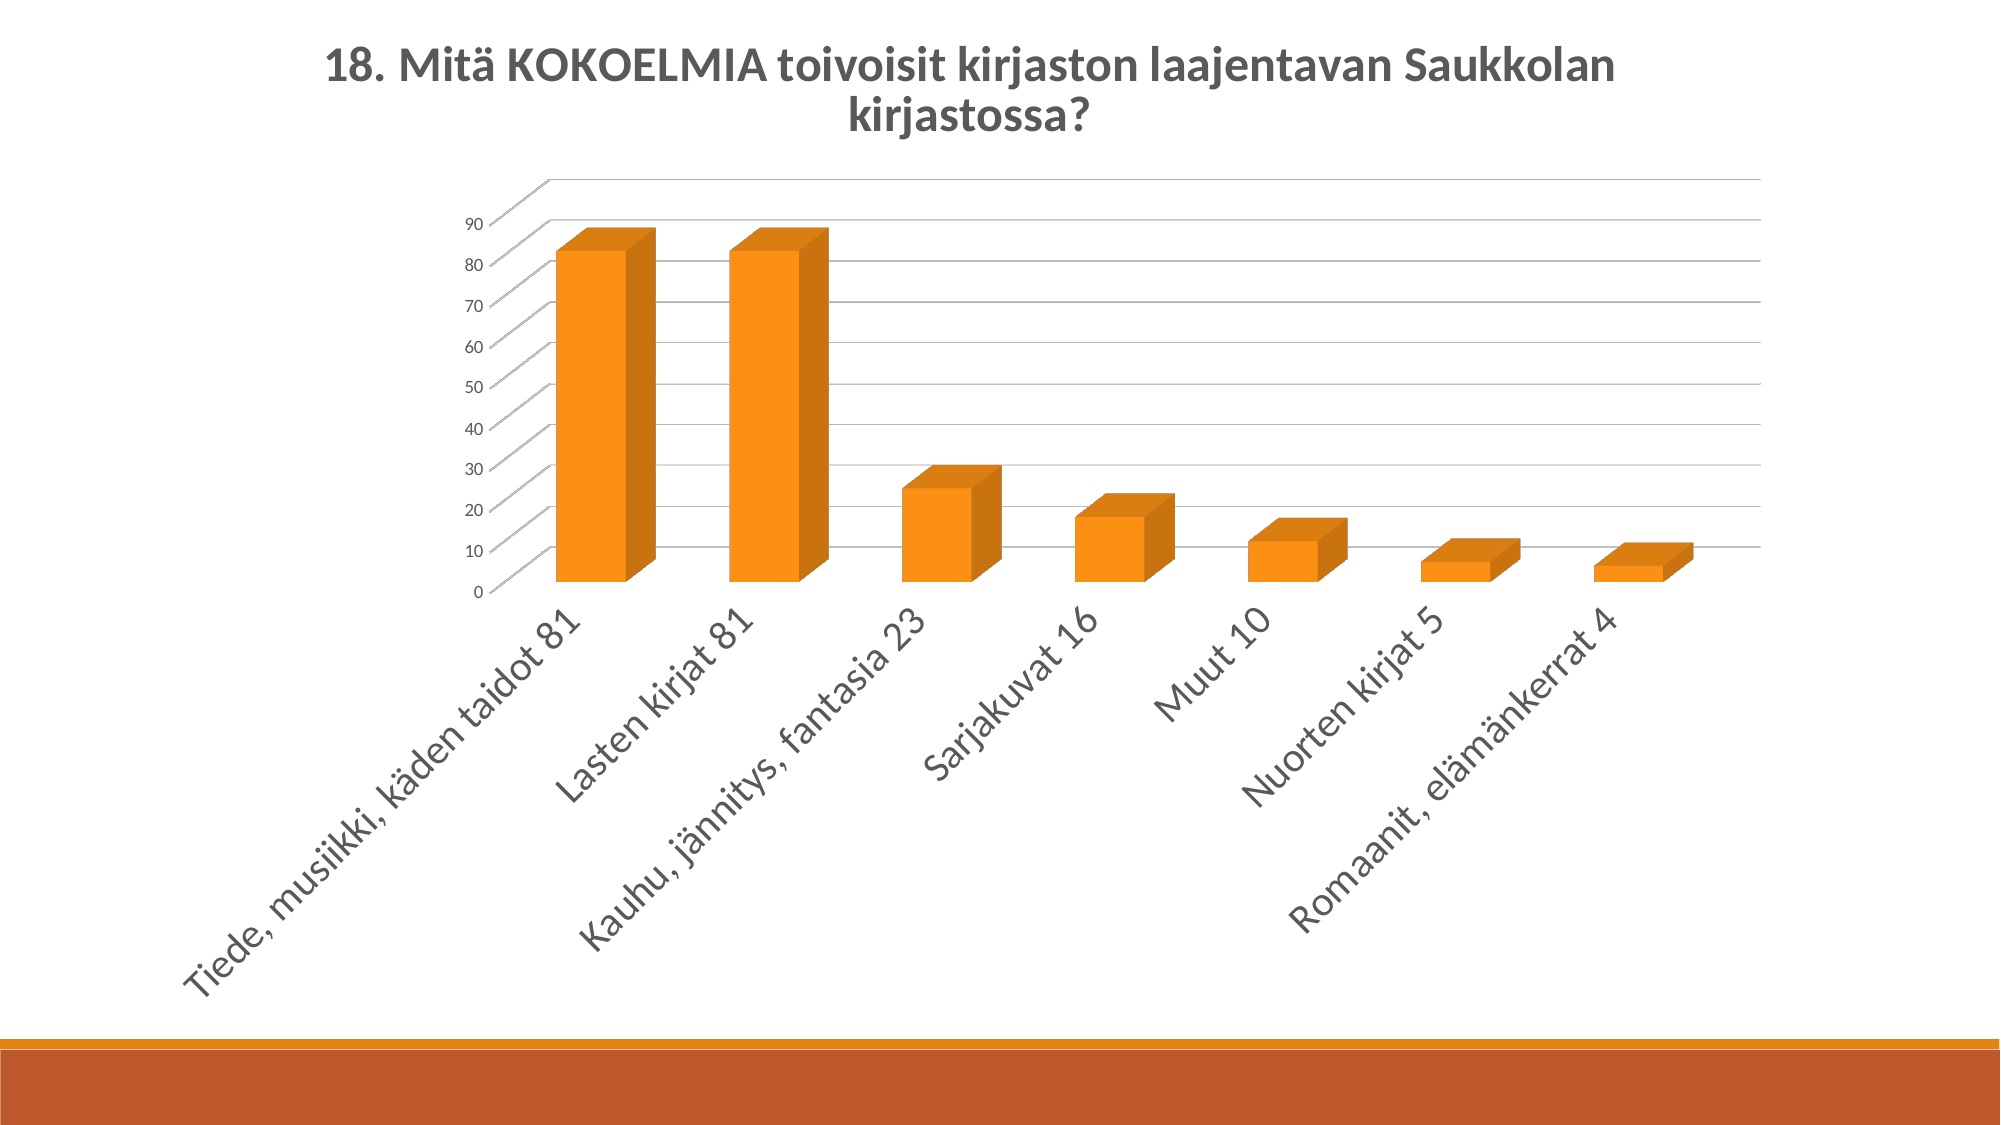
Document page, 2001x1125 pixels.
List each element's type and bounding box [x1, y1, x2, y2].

chart [128, 0, 1812, 1032]
